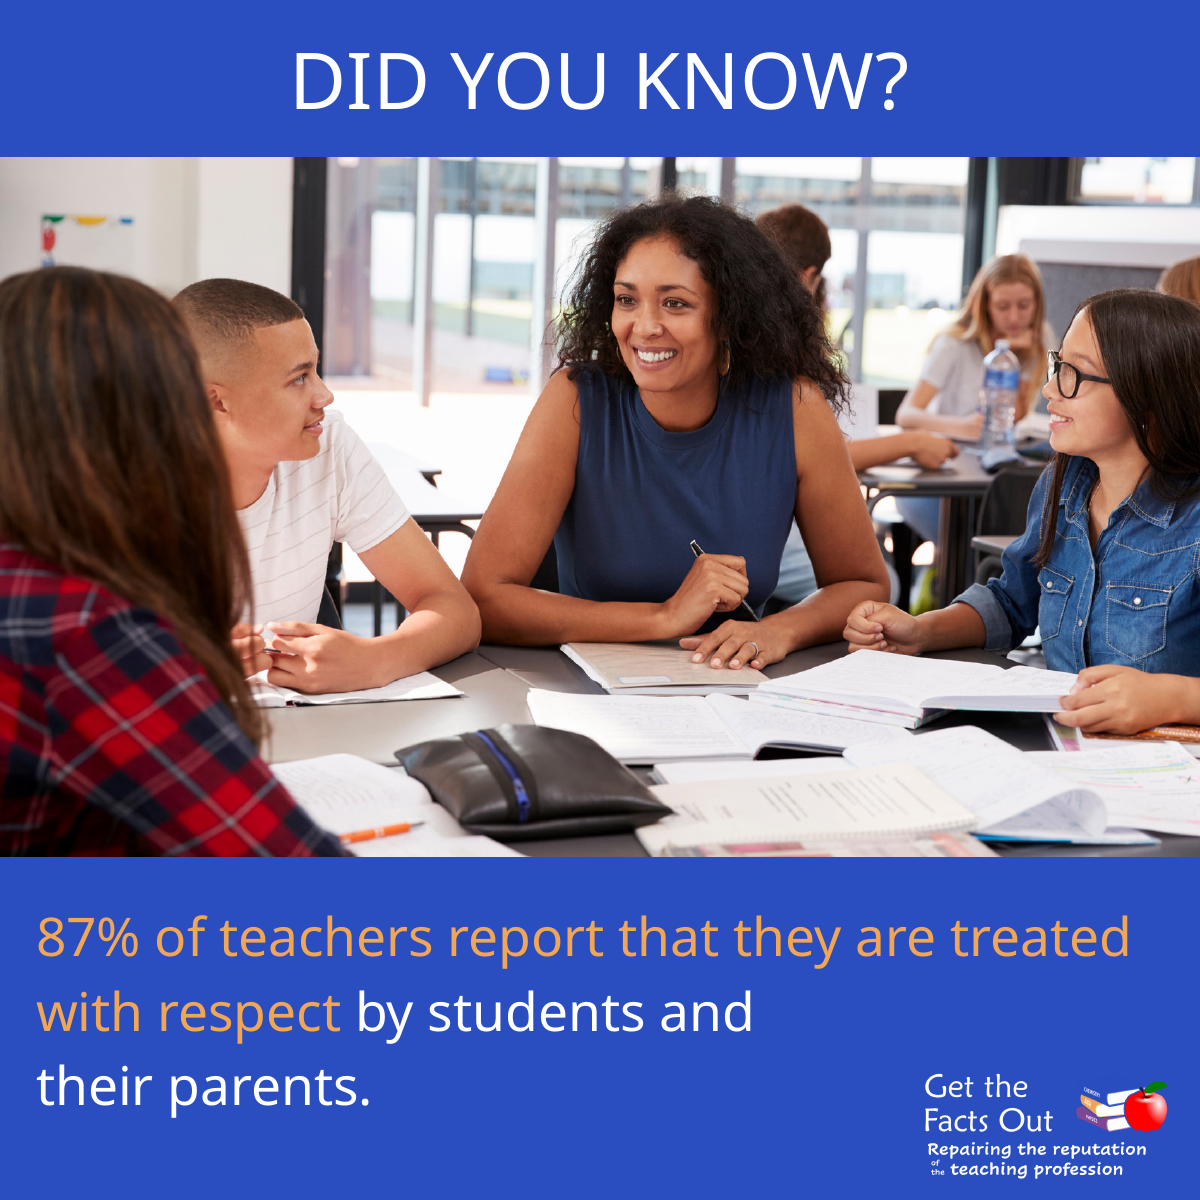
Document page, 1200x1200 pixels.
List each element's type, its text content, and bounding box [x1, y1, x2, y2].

text_box [0, 157, 1200, 858]
text_box DID YOU KNOW? [254, 15, 946, 126]
text_box 87% of teachers report that they are treated with respect by students and their parents. [35, 892, 1200, 1117]
text_box [917, 1117, 1172, 1189]
